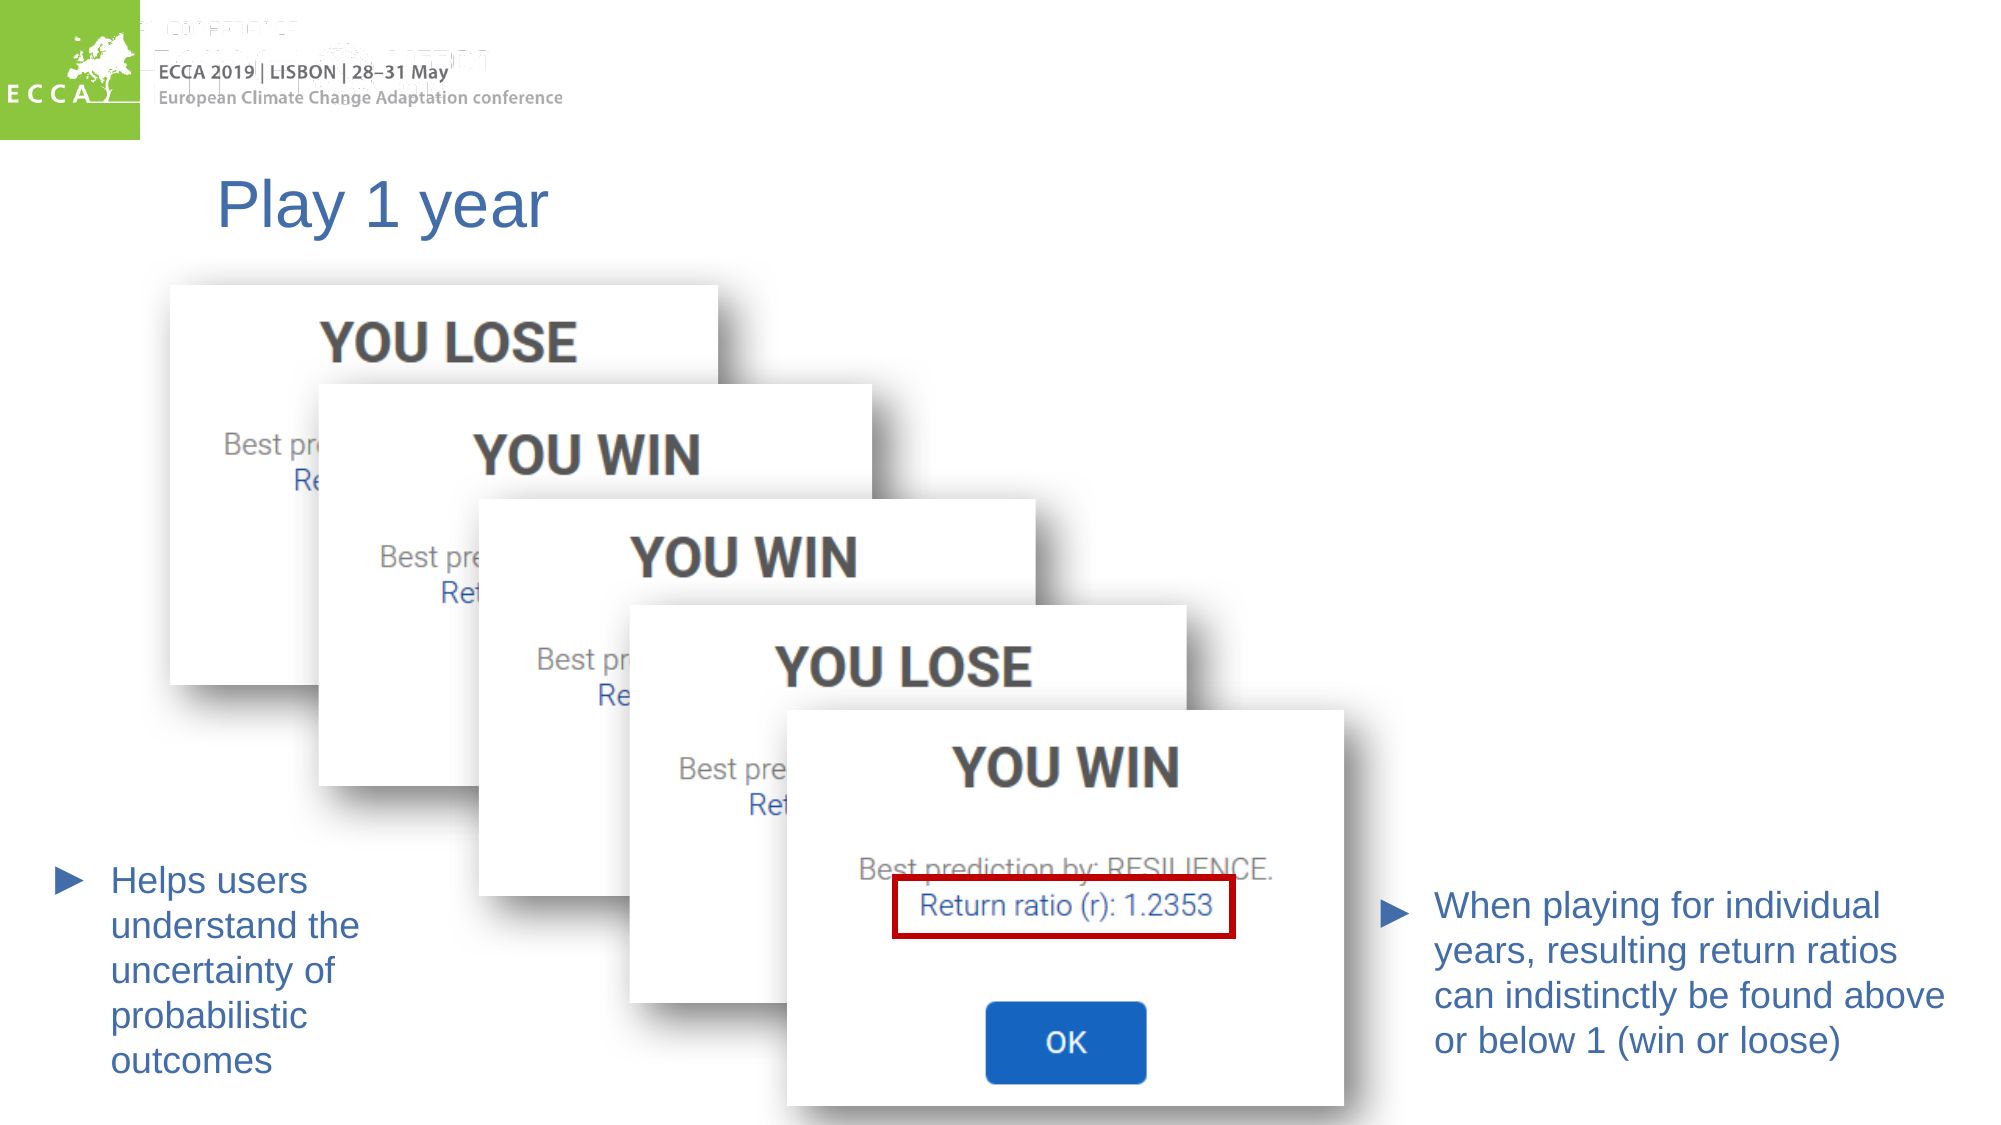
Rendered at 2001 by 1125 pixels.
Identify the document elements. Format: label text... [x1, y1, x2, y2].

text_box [1360, 849, 1982, 1071]
picture [169, 285, 1345, 1106]
picture [0, 0, 563, 140]
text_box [34, 816, 479, 1091]
text_box Play 1 year [201, 153, 565, 248]
